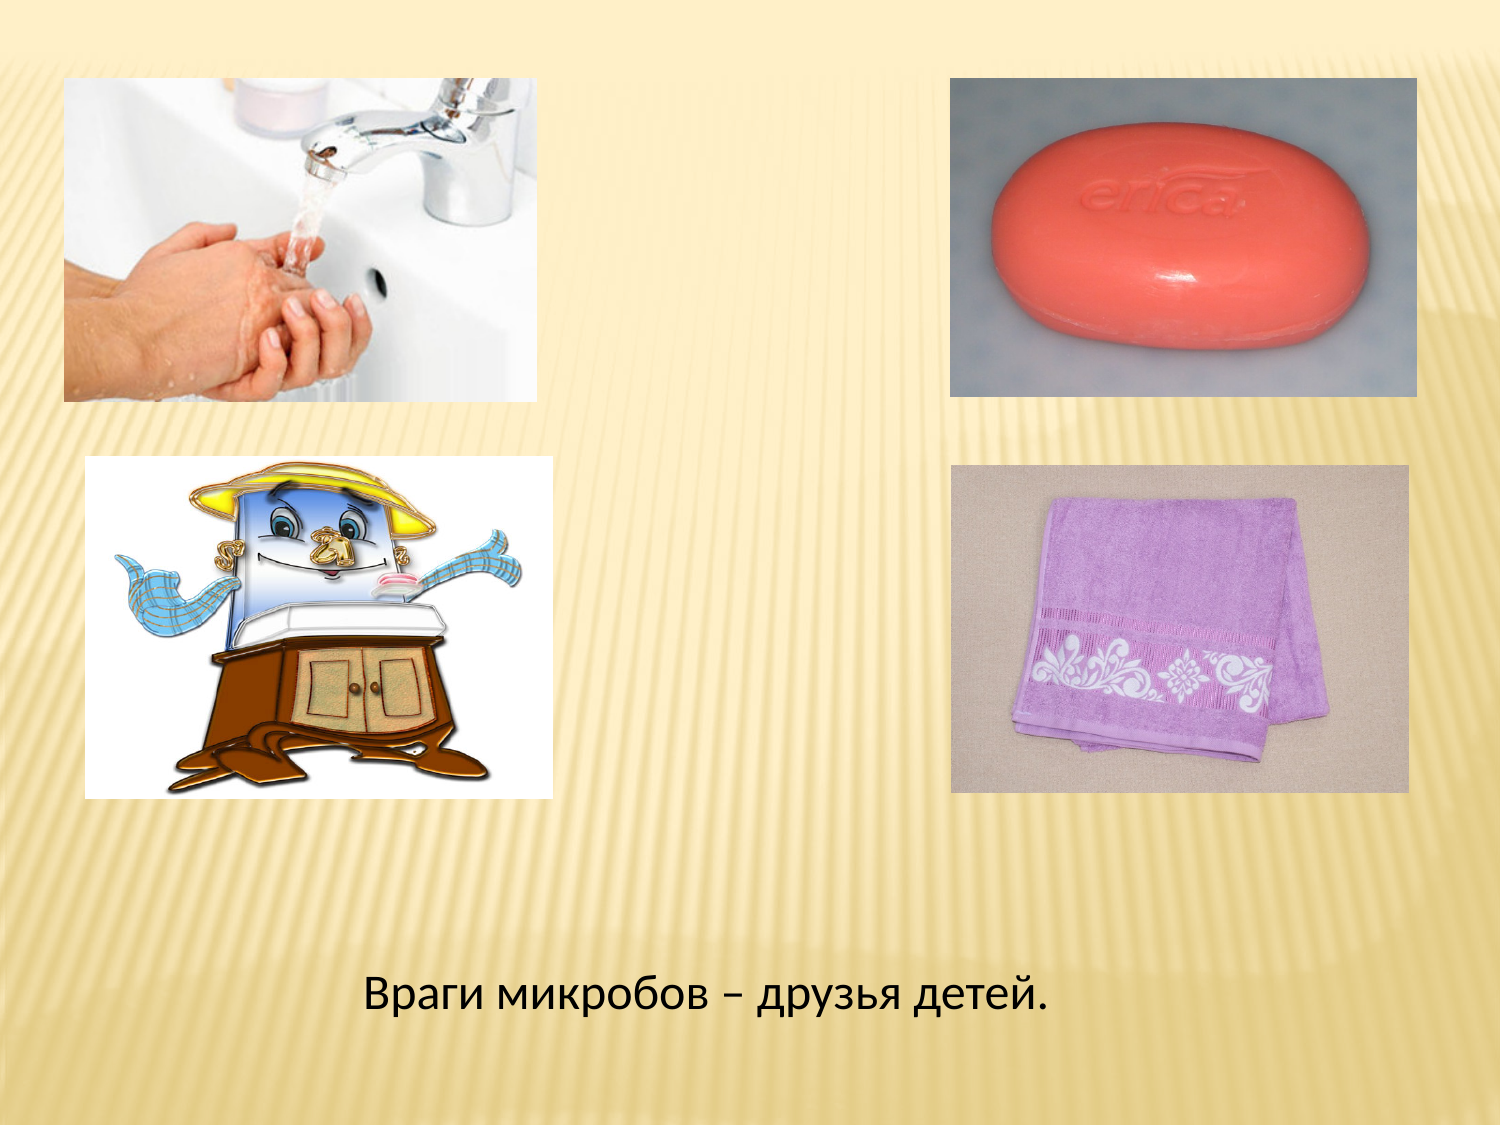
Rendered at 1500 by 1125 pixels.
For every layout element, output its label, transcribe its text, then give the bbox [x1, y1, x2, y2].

picture [64, 77, 537, 402]
text_box Враги микробов – друзья детей. [348, 952, 1152, 1027]
picture [85, 455, 554, 800]
picture [951, 465, 1410, 793]
picture [950, 77, 1417, 397]
